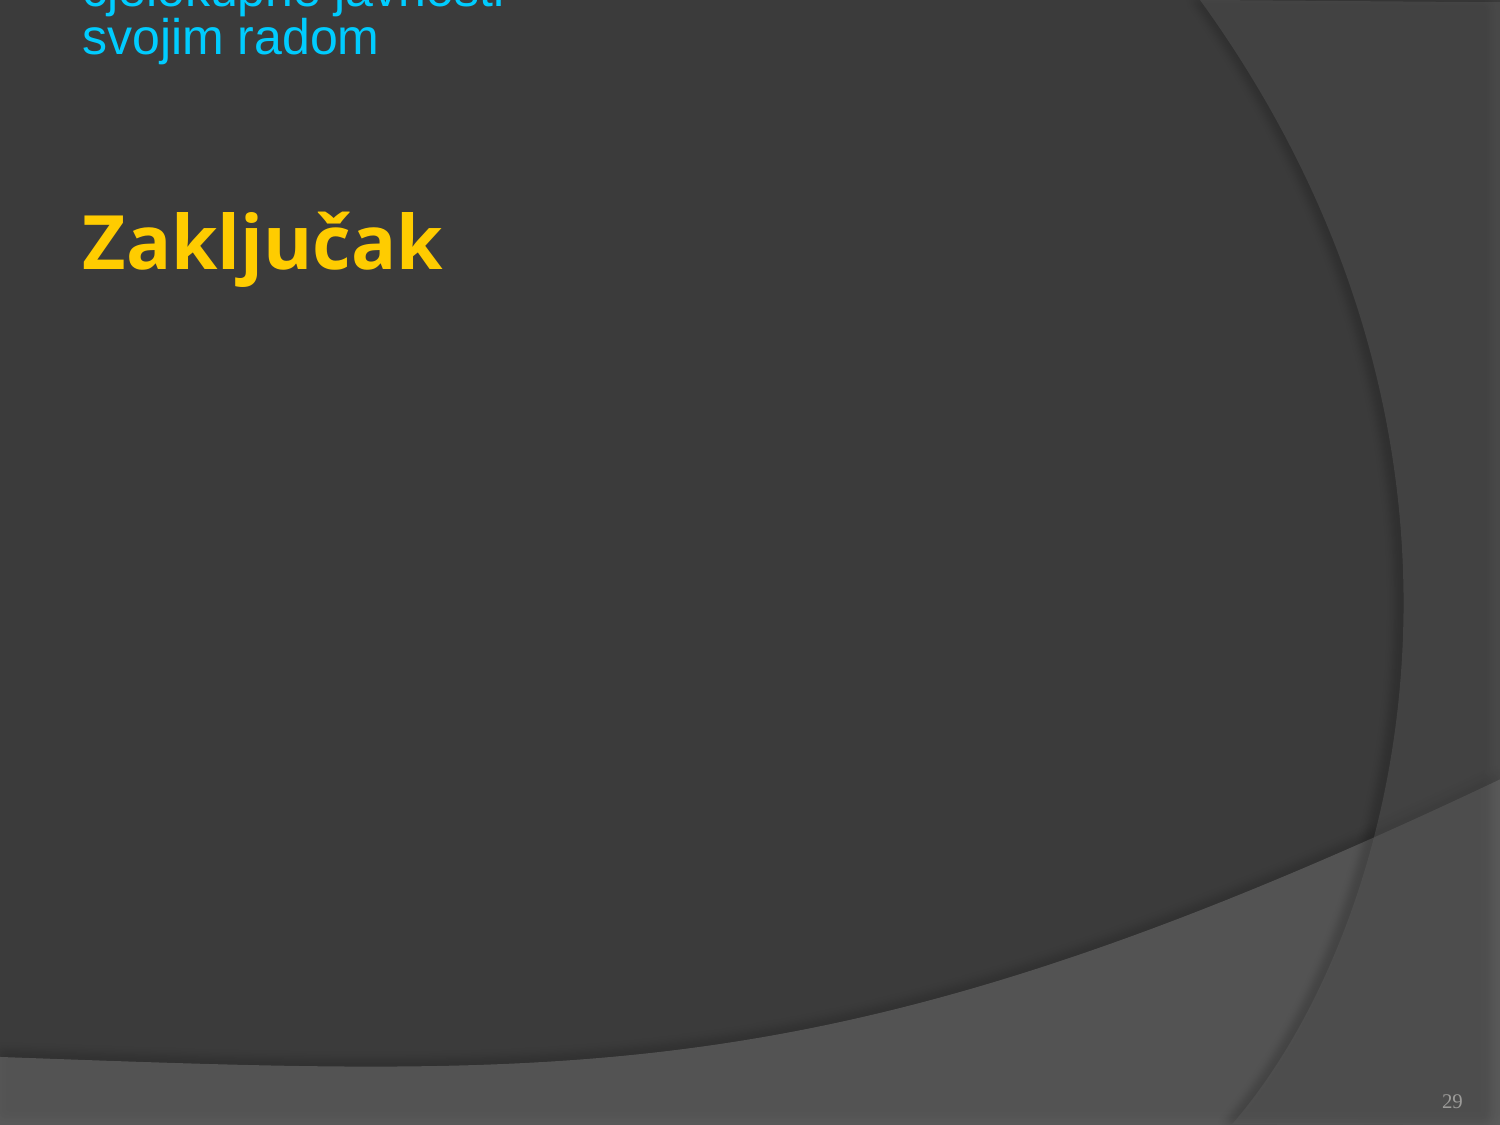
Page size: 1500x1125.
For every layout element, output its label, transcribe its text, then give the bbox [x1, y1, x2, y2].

list Poravnanje je akt stranaka koji je podvrgnut odgovarajućoj kontroli postupajućeg suda Savremeni pravni sistemi su prepoznali prednosti sudskog poravnanja - brže, efikasnije i kvalitetnije sudske zaštite za građane i rasterećenje pravosuđa Cilj reforme pravosuđa u BiH - razvoj alternativnih načina rješavanja sporova i povećanje sudskih poravnjanja u praksi sudova kroz edukaciju sudija Sudije moraju preuzeti odgovornost za provođenje odredbi ZPP-a o sudskom poravnanju i aktivnu ulogu u postupku zaključenja poravnanja Sudije moraju uvećati zadovoljstvo stranaka i cjelokupne javnosti svojim radom [74, 34, 526, 186]
title Zaključak [74, 194, 601, 315]
slide_number 29 [1338, 1053, 1463, 1114]
